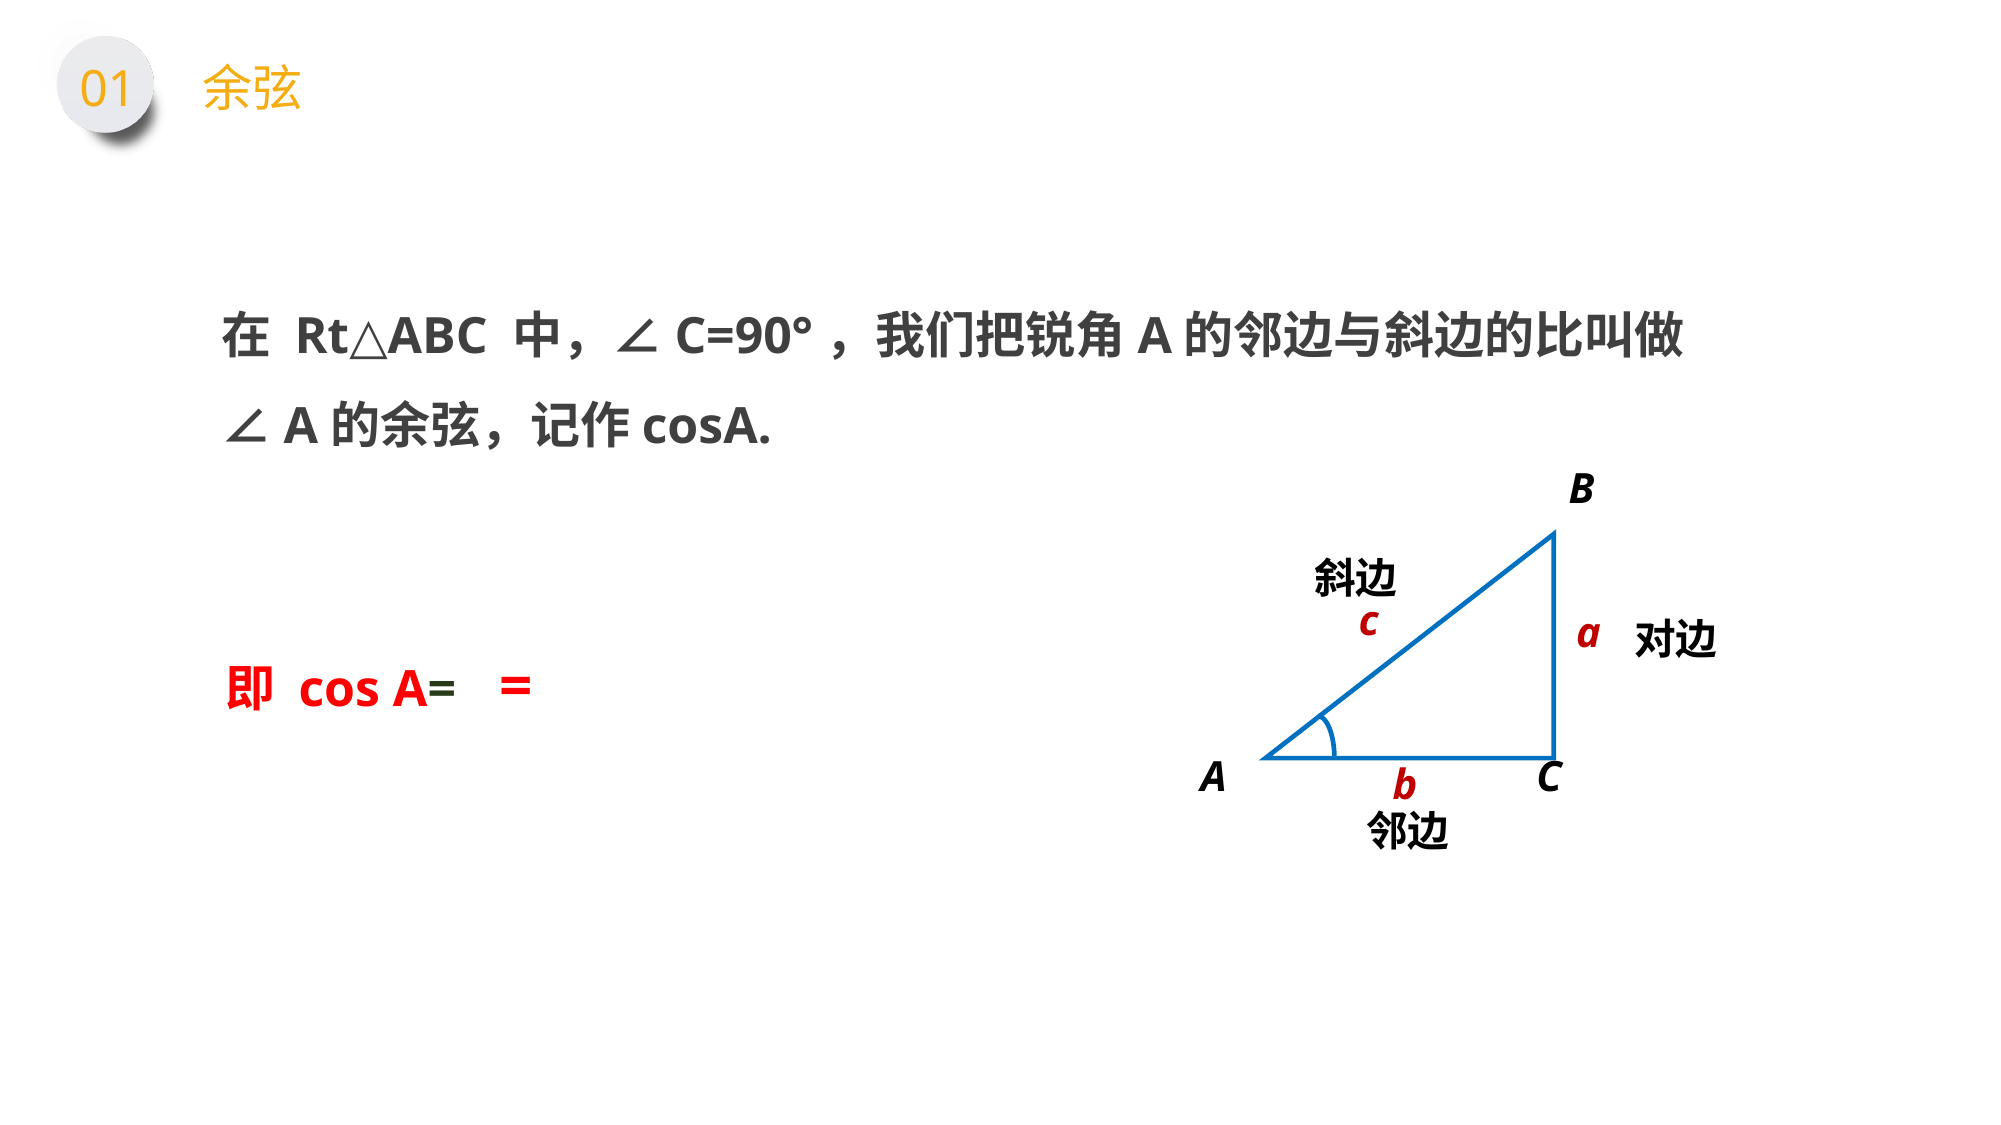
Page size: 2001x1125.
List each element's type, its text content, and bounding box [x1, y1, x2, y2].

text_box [34, 17, 319, 160]
text_box 在 Rt△ABC 中，∠C=90°，我们把锐角A的邻边与斜边的比叫做∠A的余弦，记作cosA. [206, 266, 1737, 462]
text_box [1185, 453, 1759, 864]
